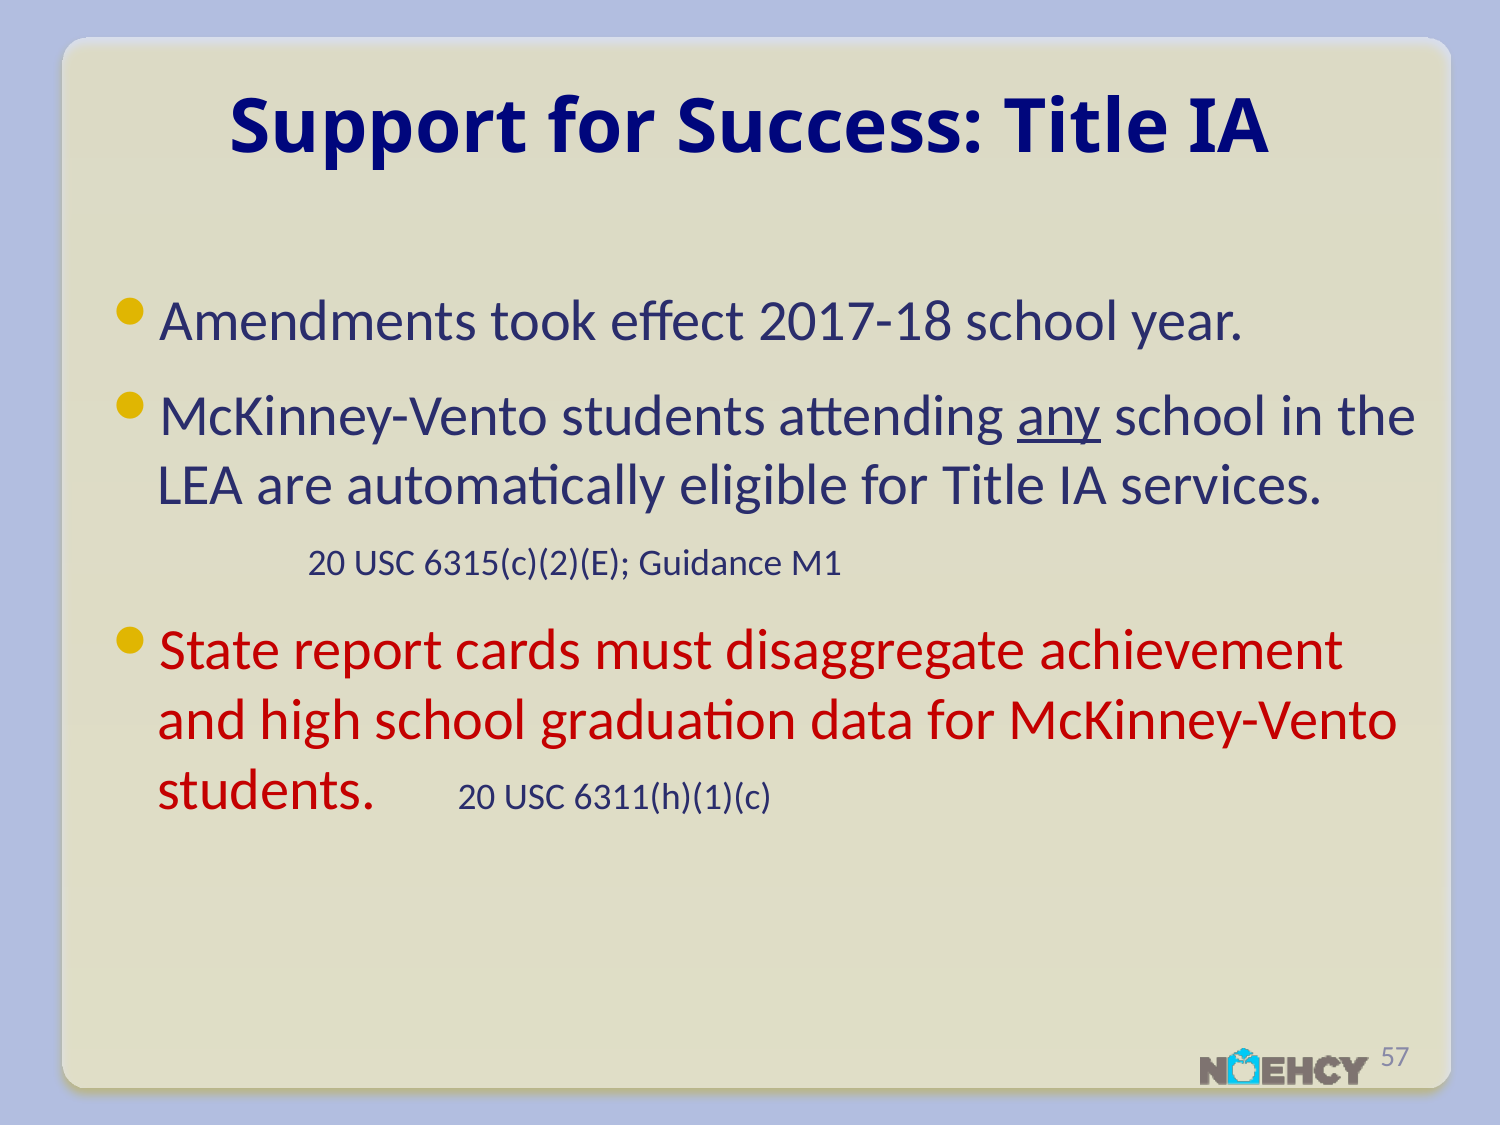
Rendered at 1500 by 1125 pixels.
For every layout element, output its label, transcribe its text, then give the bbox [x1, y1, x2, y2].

title Support for Success: Title IA [75, 24, 1425, 175]
list Amendments took effect 2017-18 school year. McKinney-Vento students attending any school in the LEA are automatically eligible for Title IA services. 20 USC 6315(c)(2)(E); Guidance M1 State report cards must disaggregate achievement and high school graduation data for McKinney-Vento students. 20 USC 6311(h)(1)(c) [75, 275, 1425, 1088]
slide_number 57 [1074, 1019, 1425, 1080]
